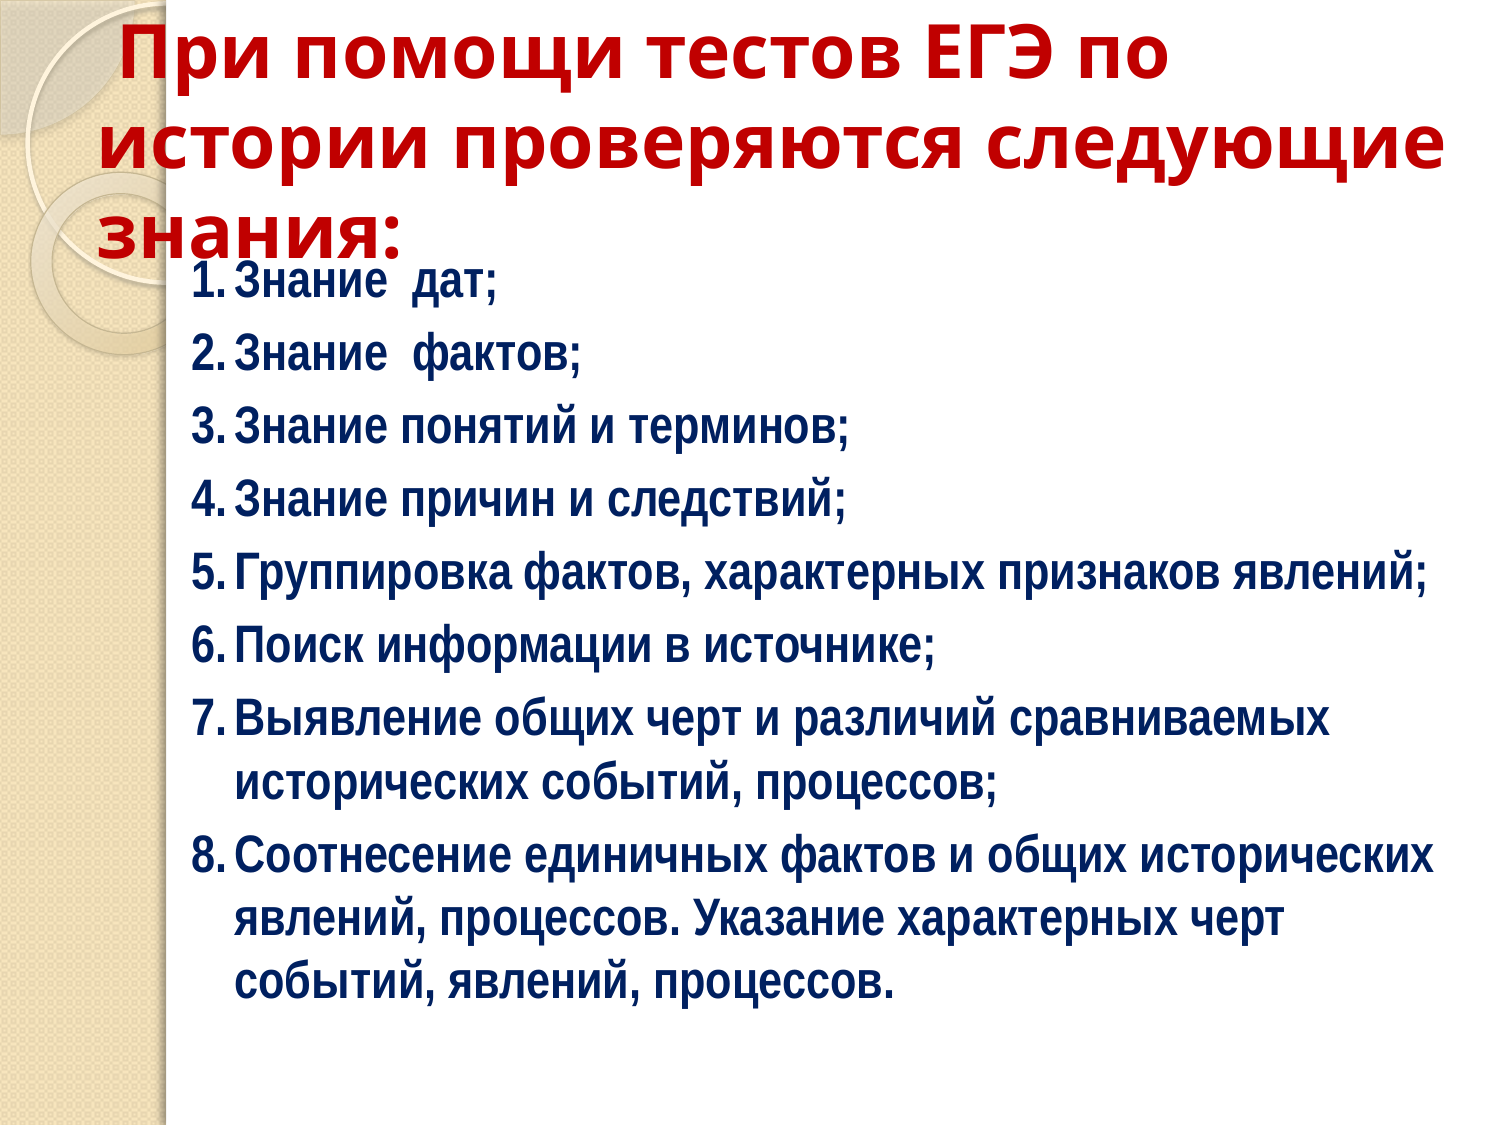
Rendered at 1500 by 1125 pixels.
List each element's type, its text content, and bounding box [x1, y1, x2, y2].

list 1. Знание дат; 2. Знание фактов; 3. Знание понятий и терминов; 4. Знание причин и следствий; 5. Группировка фактов, характерных признаков явлений; 6. Поиск информации в источнике; 7. Выявление общих черт и различий сравниваемых исторических событий, процессов; 8. Соотнесение единичных фактов и общих исторических явлений, процессов. Указание характерных черт событий, явлений, процессов. [164, 237, 1466, 1025]
title При помощи тестов ЕГЭ по истории проверяются следующие знания: [82, 45, 1466, 233]
